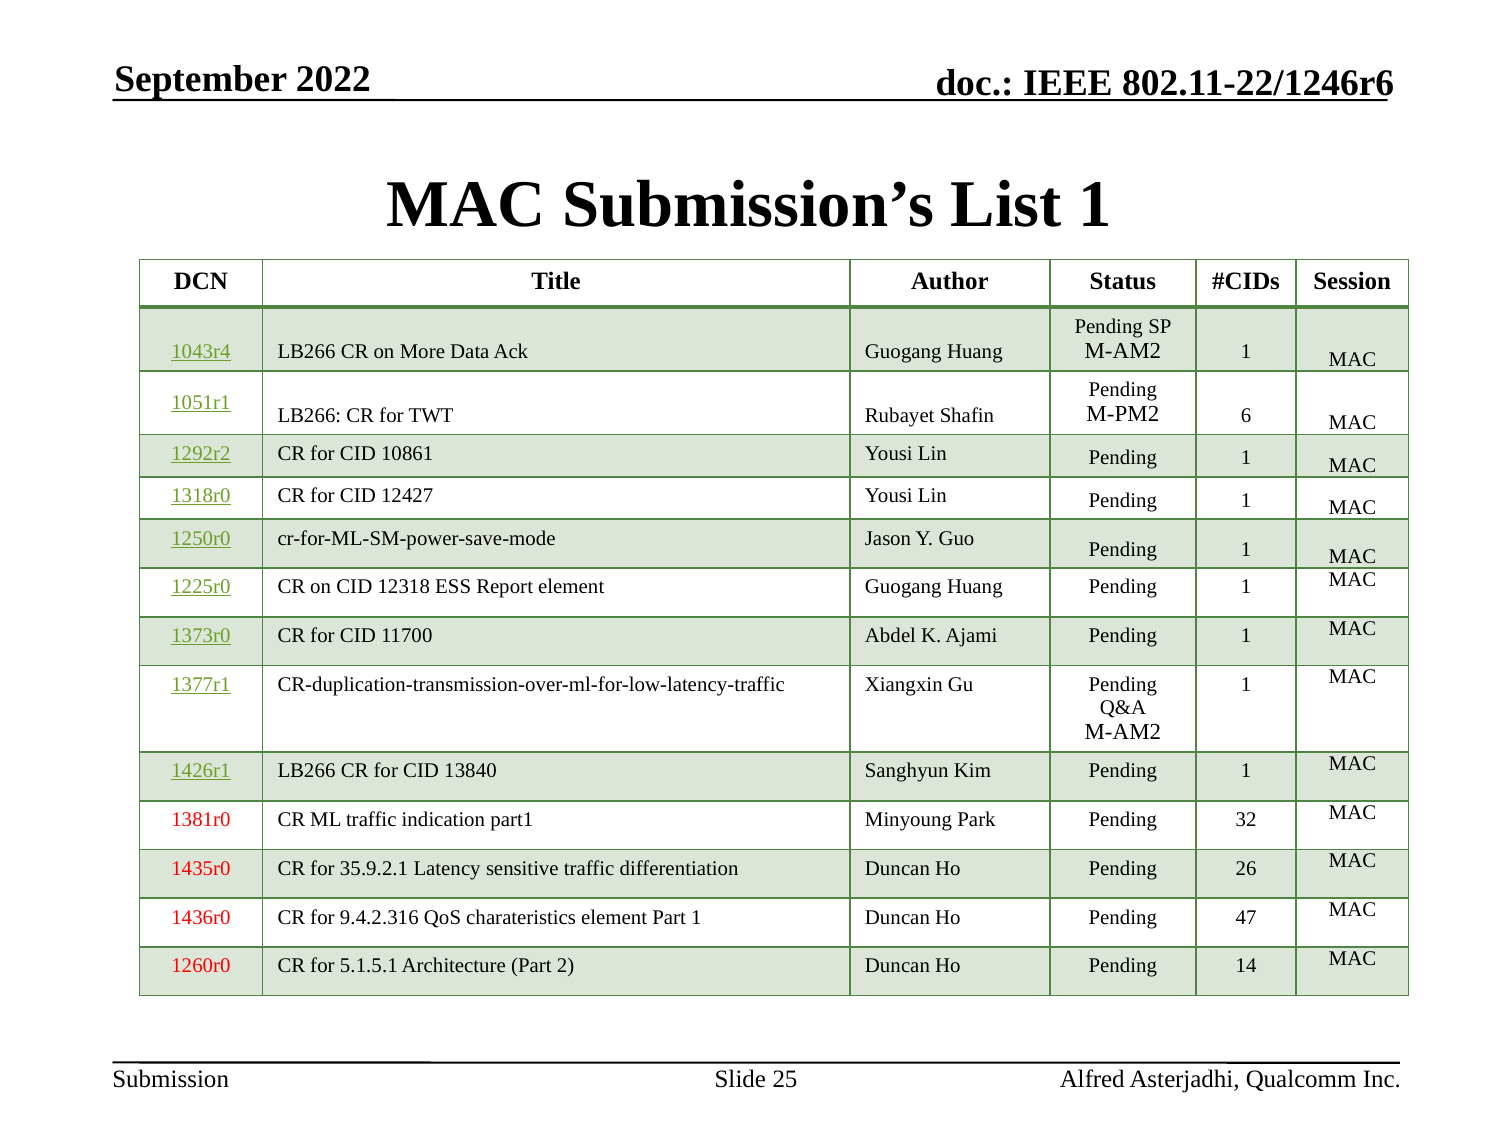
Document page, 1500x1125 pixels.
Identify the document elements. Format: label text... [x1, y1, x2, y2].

table_cell 1426r1 [140, 753, 262, 800]
table_cell 1 [1197, 520, 1295, 567]
table_cell CR for 9.4.2.316 QoS charateristics element Part 1 [263, 899, 849, 946]
table_cell 1 [1197, 309, 1295, 370]
table_cell Pending [1051, 435, 1195, 476]
table_cell cr-for-ML-SM-power-save-mode [263, 520, 849, 567]
table_cell Pending M-PM2 [1051, 372, 1195, 434]
table_cell 1436r0 [140, 899, 262, 946]
table_cell Pending [1051, 948, 1195, 995]
table_cell Duncan Ho [851, 948, 1049, 995]
table_cell LB266 CR for CID 13840 [263, 753, 849, 800]
table_cell Pending Q&A M-AM2 [1051, 666, 1195, 751]
table_cell Pending [1051, 478, 1195, 518]
table_cell MAC [1297, 309, 1408, 370]
table_cell Rubayet Shafin [851, 372, 1049, 434]
table_cell MAC [1297, 478, 1408, 518]
table_cell MAC [1297, 520, 1408, 567]
table_cell 1051r1 [140, 372, 262, 434]
footer Alfred Asterjadhi, Qualcomm Inc. [878, 1061, 1402, 1093]
table_cell 6 [1197, 372, 1295, 434]
table_cell MAC [1297, 618, 1408, 665]
table_cell Guogang Huang [851, 569, 1049, 616]
table_cell 1381r0 [140, 802, 262, 849]
table_cell 1377r1 [140, 666, 262, 751]
table_cell MAC [1297, 666, 1408, 751]
table_cell Sanghyun Kim [851, 753, 1049, 800]
table_cell CR for CID 12427 [263, 478, 849, 518]
table_cell 1373r0 [140, 618, 262, 665]
table_cell 1435r0 [140, 850, 262, 897]
table_cell CR ML traffic indication part1 [263, 802, 849, 849]
table_cell Jason Y. Guo [851, 520, 1049, 567]
table_cell MAC [1297, 899, 1408, 946]
table_cell Pending [1051, 569, 1195, 616]
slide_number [114, 54, 423, 100]
table_cell Pending [1051, 899, 1195, 946]
table_cell Pending [1051, 520, 1195, 567]
table_cell CR for 5.1.5.1 Architecture (Part 2) [263, 948, 849, 995]
table_cell LB266: CR for TWT [263, 372, 849, 434]
table_cell MAC [1297, 569, 1408, 616]
table_cell Guogang Huang [851, 309, 1049, 370]
table_cell 1 [1197, 569, 1295, 616]
table_cell MAC [1297, 372, 1408, 434]
table_cell 1 [1197, 478, 1295, 518]
table_cell Pending [1051, 802, 1195, 849]
table_cell 1225r0 [140, 569, 262, 616]
table_cell CR for CID 10861 [263, 435, 849, 476]
table_cell Pending SP M-AM2 [1051, 309, 1195, 370]
table_cell Xiangxin Gu [851, 666, 1049, 751]
table_cell 1250r0 [140, 520, 262, 567]
table_cell 1318r0 [140, 478, 262, 518]
table_header DCN [140, 260, 262, 305]
table_cell 14 [1197, 948, 1295, 995]
table_cell 1292r2 [140, 435, 262, 476]
table_cell MAC [1297, 802, 1408, 849]
slide_number Slide 25 [712, 1061, 800, 1123]
table_cell 1 [1197, 618, 1295, 665]
table_cell Pending [1051, 753, 1195, 800]
table_cell CR for 35.9.2.1 Latency sensitive traffic differentiation [263, 850, 849, 897]
table_header Status [1051, 260, 1195, 305]
table_header #CIDs [1197, 260, 1295, 305]
table_cell MAC [1297, 435, 1408, 476]
table_cell LB266 CR on More Data Ack [263, 309, 849, 370]
table_cell 1 [1197, 753, 1295, 800]
table_cell CR for CID 11700 [263, 618, 849, 665]
table_cell MAC [1297, 948, 1408, 995]
table_header Title [263, 260, 849, 305]
table_cell Pending [1051, 618, 1195, 665]
table_cell MAC [1297, 850, 1408, 897]
table_cell 26 [1197, 850, 1295, 897]
table_cell 47 [1197, 899, 1295, 946]
title MAC Submission’s List 1 [112, 112, 1388, 288]
table_cell 1 [1197, 666, 1295, 751]
table_cell 32 [1197, 802, 1295, 849]
table_cell 1260r0 [140, 948, 262, 995]
table_cell Yousi Lin [851, 435, 1049, 476]
table_cell Yousi Lin [851, 478, 1049, 518]
table_cell Abdel K. Ajami [851, 618, 1049, 665]
table_cell CR on CID 12318 ESS Report element [263, 569, 849, 616]
table_cell MAC [1297, 753, 1408, 800]
table_cell CR-duplication-transmission-over-ml-for-low-latency-traffic [263, 666, 849, 751]
table_cell Pending [1051, 850, 1195, 897]
table_cell Duncan Ho [851, 899, 1049, 946]
table_cell 1 [1197, 435, 1295, 476]
table_cell Duncan Ho [851, 850, 1049, 897]
table_header Session [1297, 260, 1408, 305]
table_cell 1043r4 [140, 309, 262, 370]
table_header Author [851, 260, 1049, 305]
table_cell Minyoung Park [851, 802, 1049, 849]
